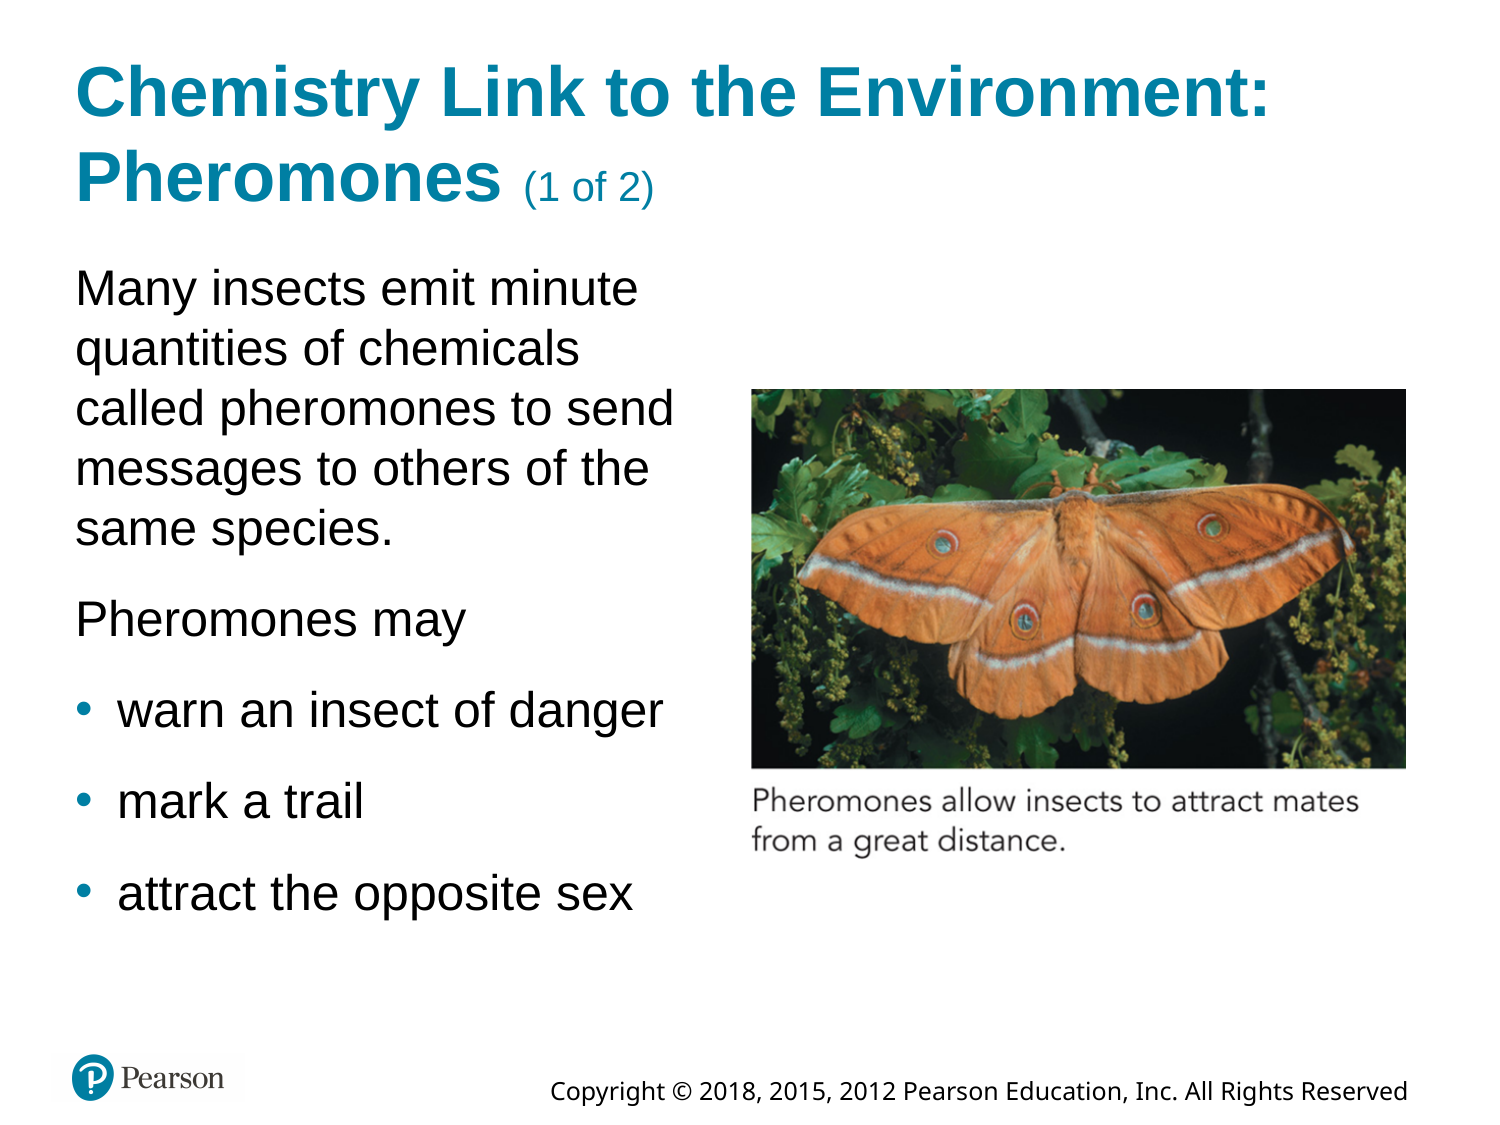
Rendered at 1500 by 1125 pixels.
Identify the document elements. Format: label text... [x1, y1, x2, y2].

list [751, 389, 1406, 863]
title Chemistry Link to the Environment: Pheromones (1 of 2) [75, 35, 1425, 216]
picture [51, 1053, 245, 1102]
list Many insects emit minute quantities of chemicals called pheromones to send messages to others of the same species. Pheromones may warn an insect of danger mark a trail attract the opposite sex [75, 255, 724, 997]
